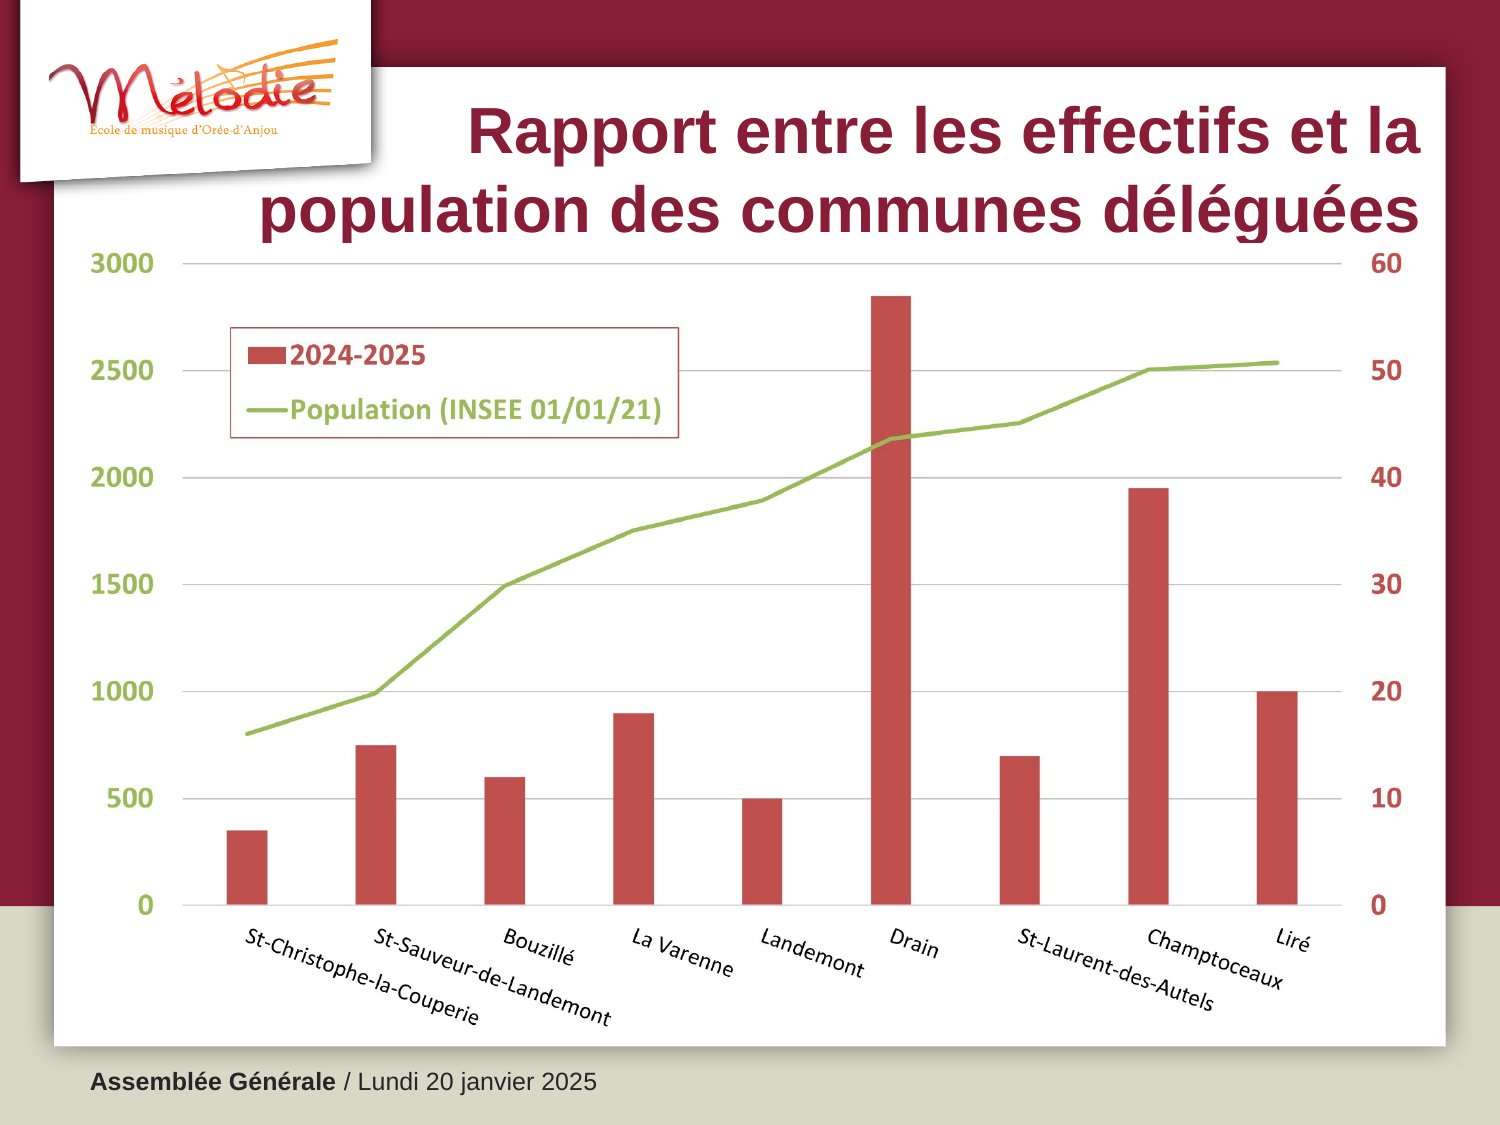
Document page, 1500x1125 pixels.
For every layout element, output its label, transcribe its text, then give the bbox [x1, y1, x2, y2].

picture [0, 0, 408, 219]
picture [62, 243, 1424, 1036]
text_box Rapport entre les effectifs et la population des communes déléguées [242, 54, 1437, 280]
